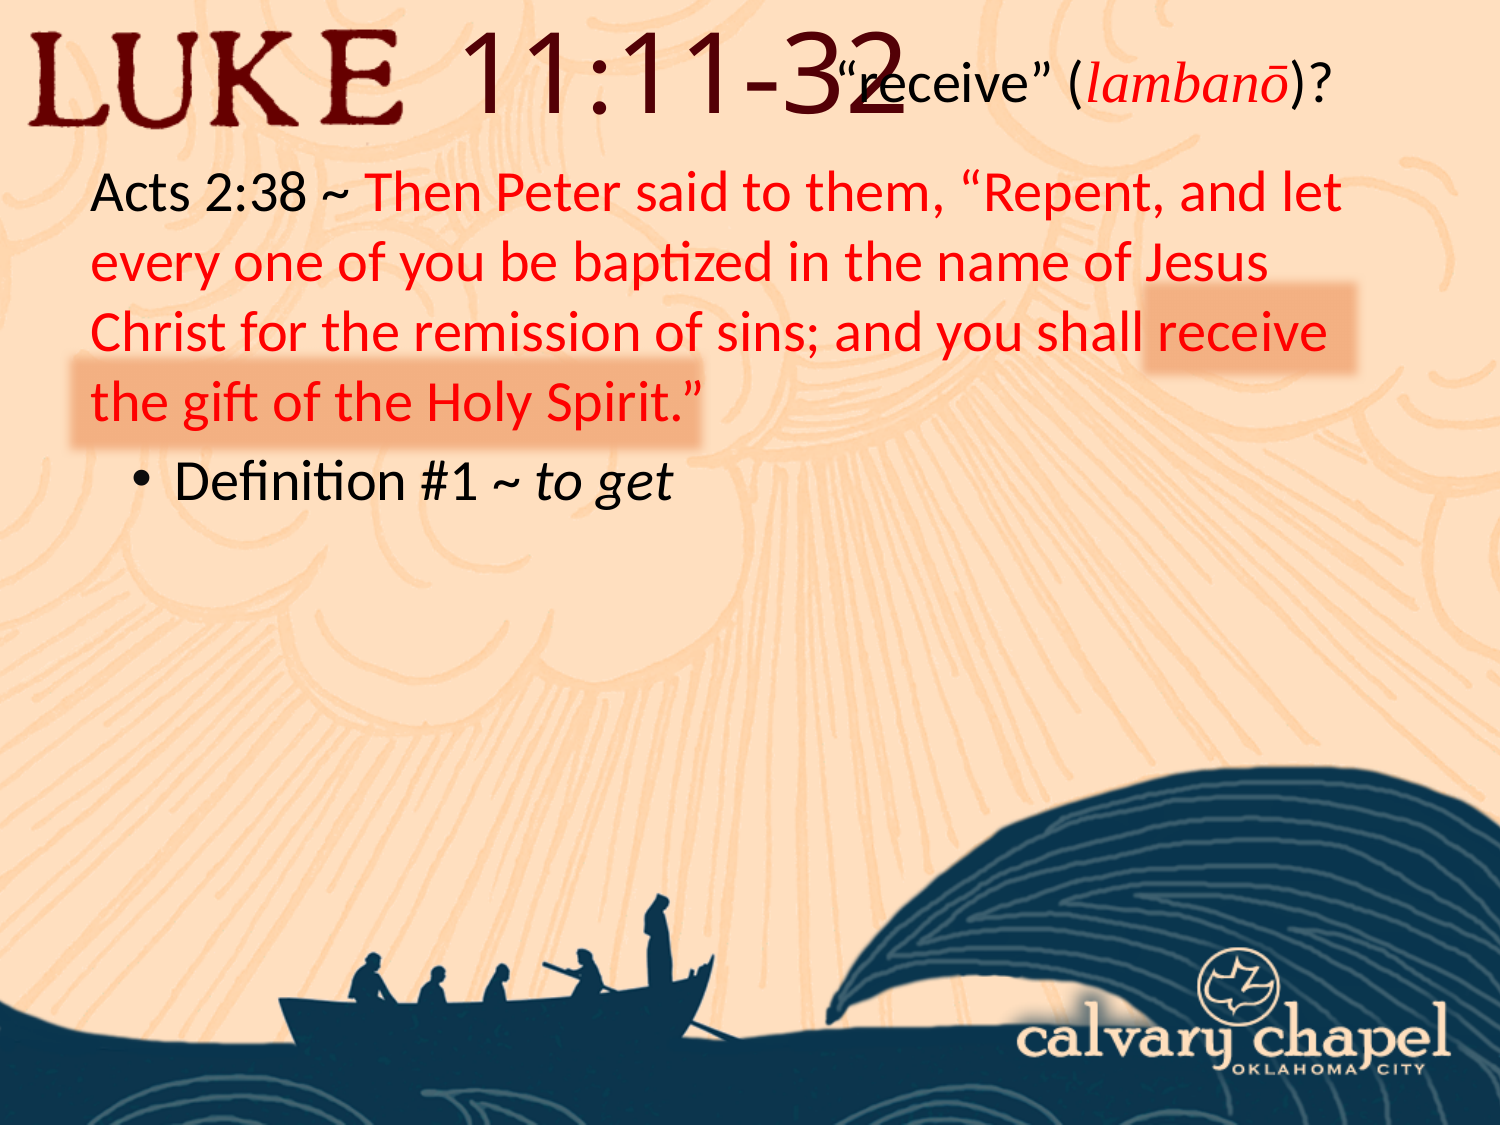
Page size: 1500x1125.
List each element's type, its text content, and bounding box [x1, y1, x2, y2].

text_box 11:11-32 [441, 0, 974, 144]
text_box “receive” (lambanō)? [819, 37, 1381, 122]
text_box [75, 441, 116, 445]
text_box Definition #1 ~ to get [116, 434, 1425, 520]
text_box Acts 2:38 ~ Then Peter said to them, “Repent, and let every one of you be baptized in the name of Jesus Christ for the remission of sins; and you shall receive the gift of the Holy Spirit.” [75, 145, 1428, 441]
picture [0, 0, 1500, 1125]
